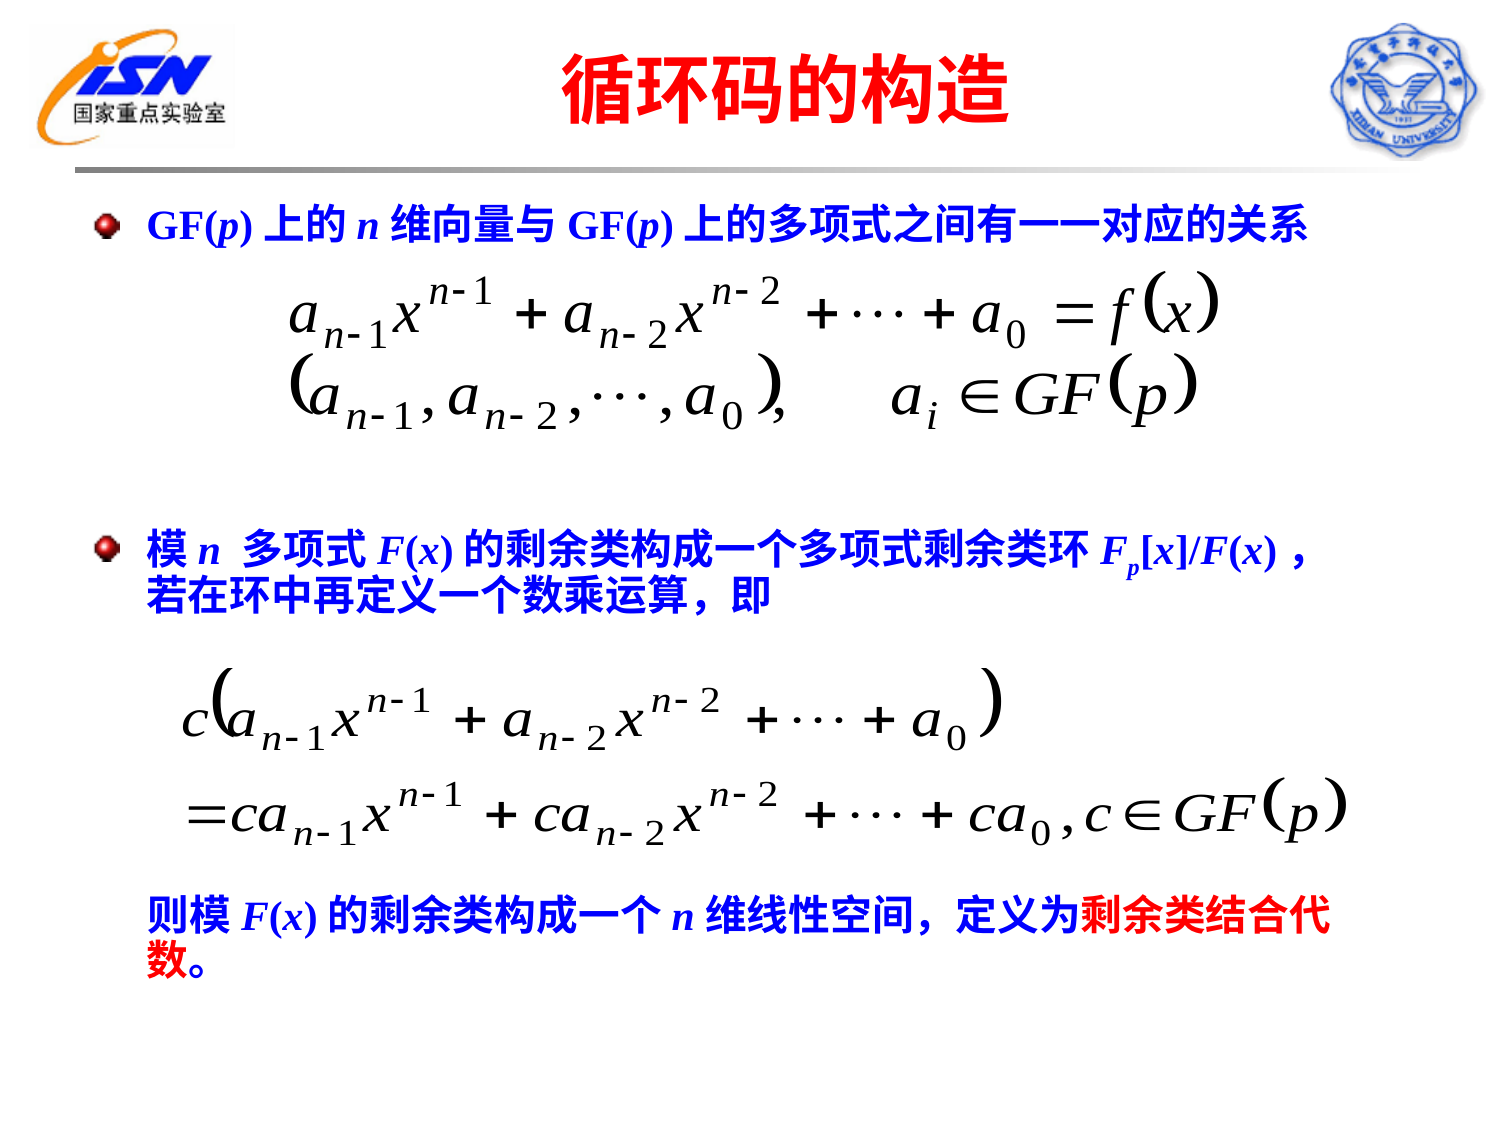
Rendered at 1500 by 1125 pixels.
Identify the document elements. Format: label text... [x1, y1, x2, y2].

list GF(p)上的n维向量与GF(p)上的多项式之间有一一对应的关系 模n 多项式F(x)的剩余类构成一个多项式剩余类环Fp[x]/F(x)，若在环中再定义一个数乘运算，即 则模F(x)的剩余类构成一个n维线性空间，定义为剩余类结合代数。 [74, 196, 1365, 1048]
picture [90, 531, 120, 562]
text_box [170, 668, 1353, 858]
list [277, 255, 1223, 363]
picture [90, 209, 120, 239]
title 循环码的构造 [241, 30, 1330, 144]
picture [1328, 20, 1486, 161]
picture [29, 24, 236, 149]
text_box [277, 370, 1201, 444]
